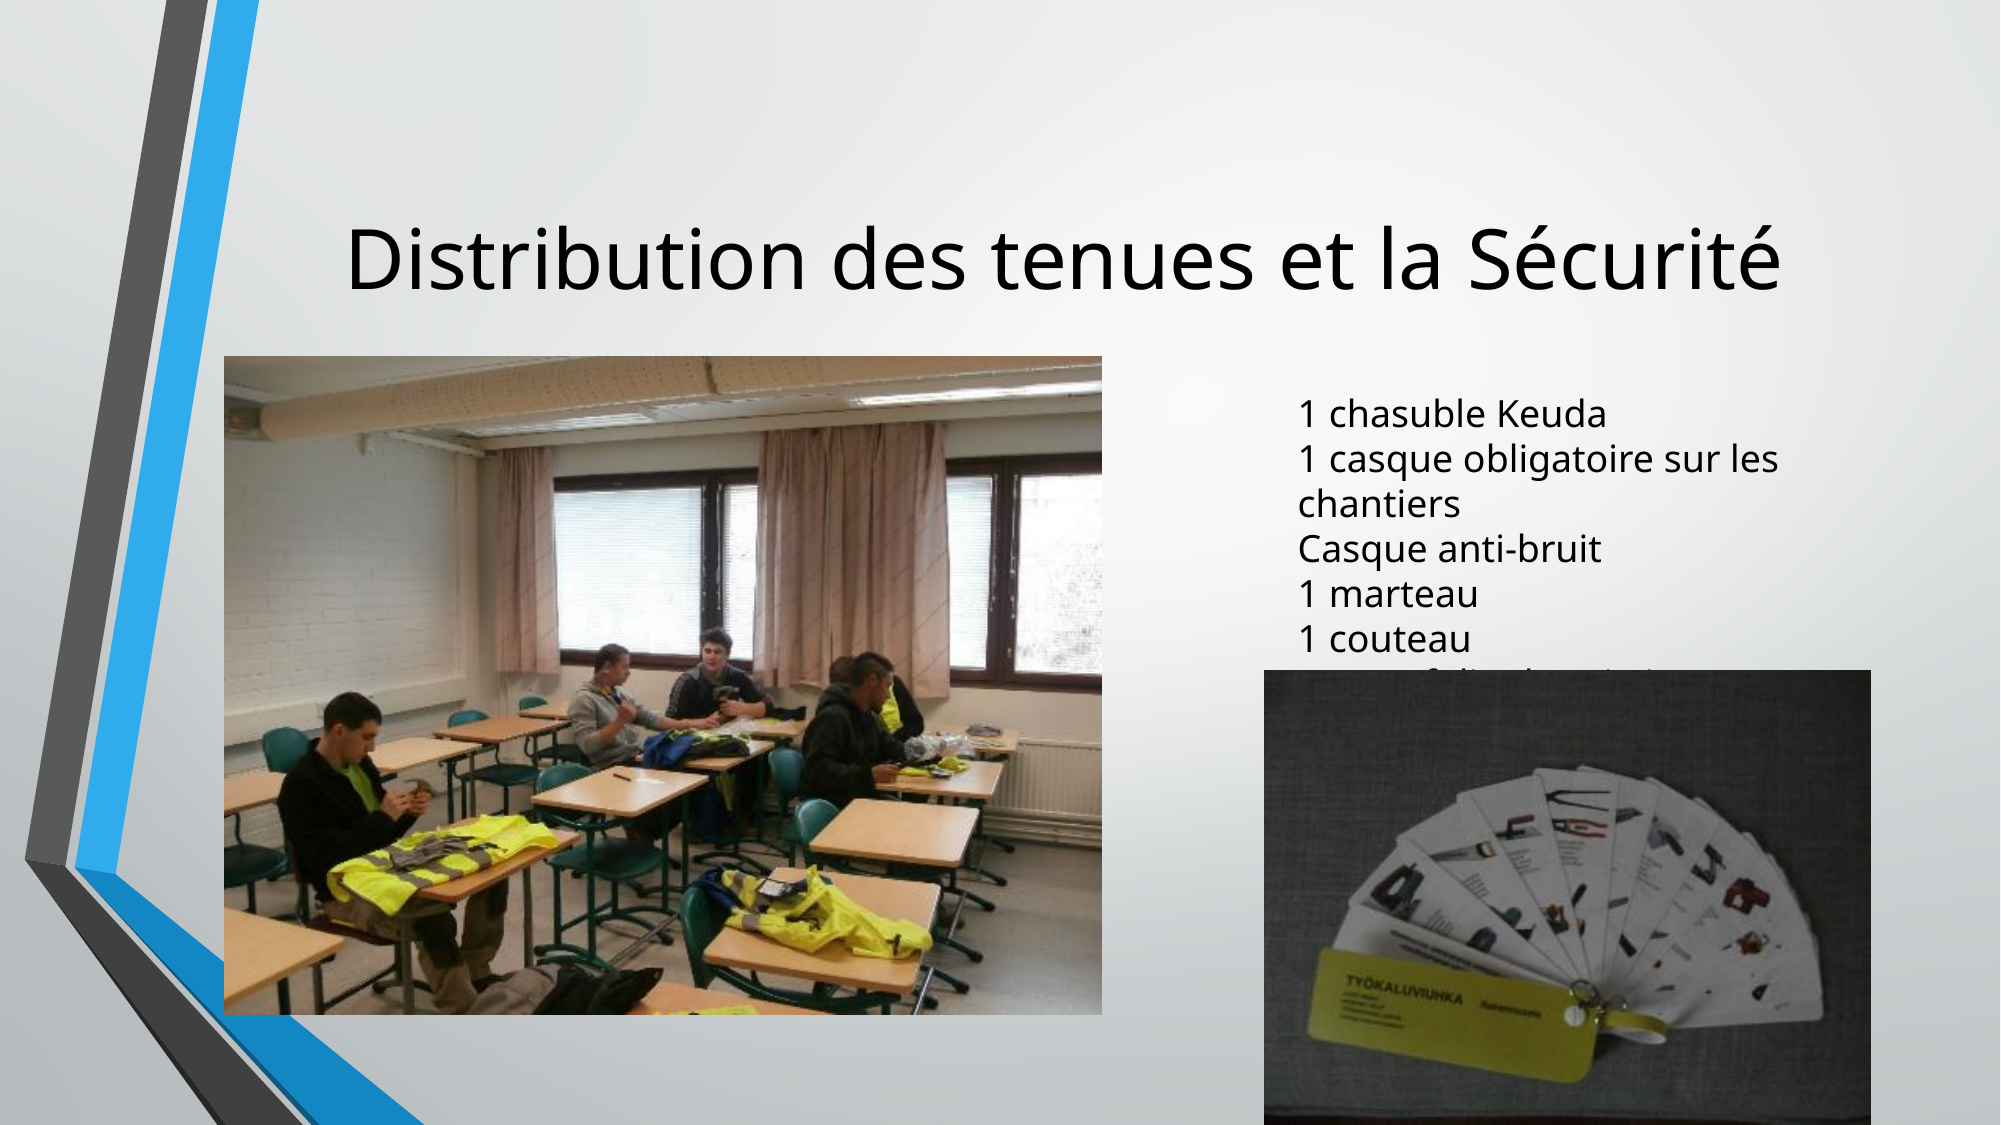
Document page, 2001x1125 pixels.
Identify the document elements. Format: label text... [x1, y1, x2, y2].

picture [1264, 670, 1872, 1125]
text_box 1 chasuble Keuda 1 casque obligatoire sur les chantiers Casque anti-bruit 1 marteau 1 couteau Le portfolio de Kristina [1282, 382, 1907, 758]
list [223, 356, 1102, 1015]
title Distribution des tenues et la Sécurité [243, 112, 1887, 400]
